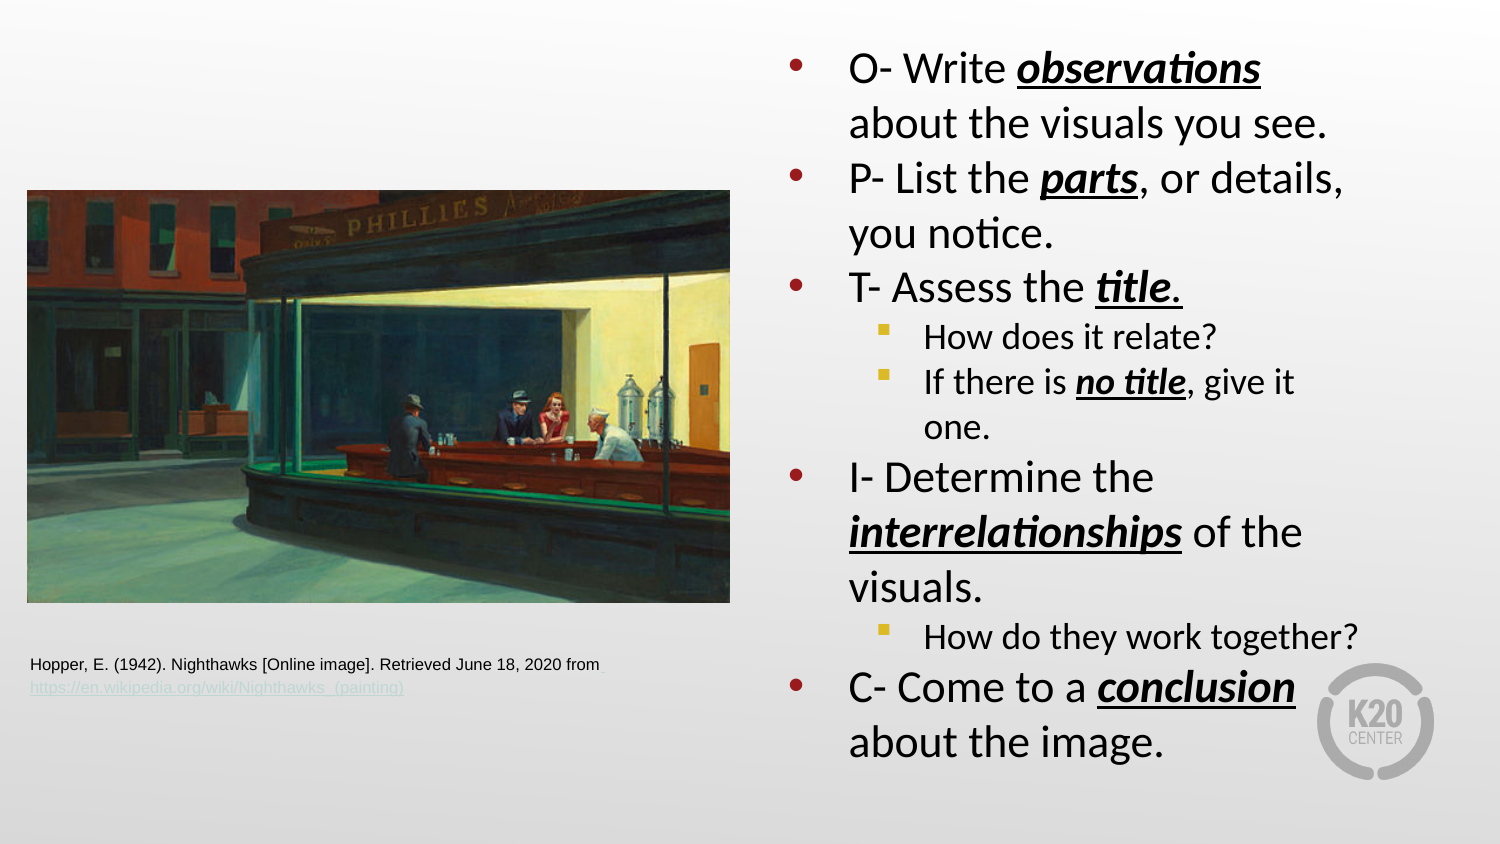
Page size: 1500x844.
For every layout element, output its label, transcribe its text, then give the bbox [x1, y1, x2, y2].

picture [26, 190, 731, 603]
list O- Write observations about the visuals you see. P- List the parts, or details, you notice. T- Assess the title. How does it relate? If there is no title, give it one. I- Determine the interrelationships of the visuals. How do they work together? C- Come to a conclusion about the image. [758, 37, 1376, 782]
picture [1300, 646, 1451, 797]
text_box Hopper, E. (1942). Nighthawks [Online image]. Retrieved June 18, 2020 from https://en.wikipedia.org/wiki/Nighthawks_(painting) [14, 636, 758, 713]
